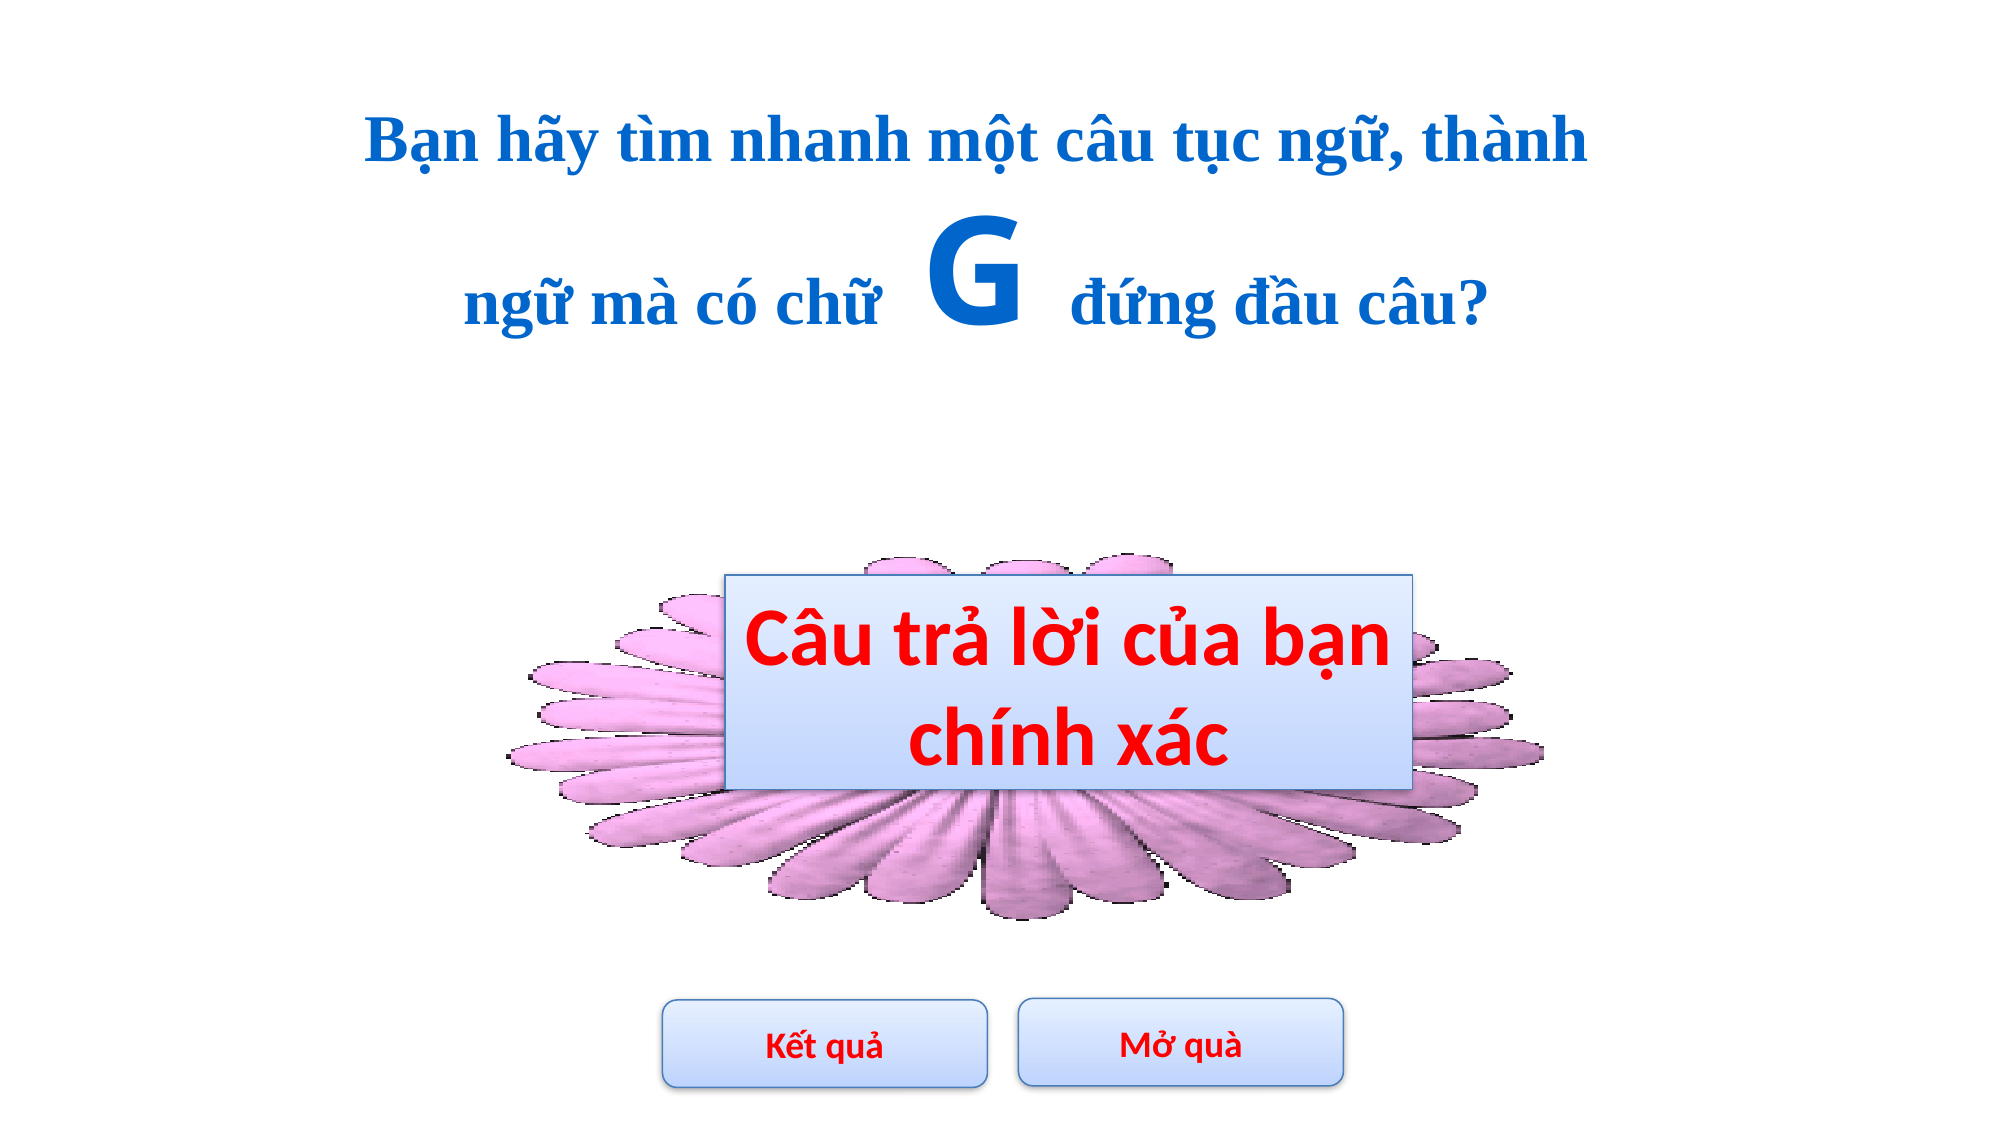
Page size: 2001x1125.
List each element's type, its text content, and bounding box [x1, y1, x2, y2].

text_box Mở quà [1017, 997, 1345, 1087]
text_box Bạn hãy tìm nhanh một câu tục ngữ, thành ngữ mà có chữ G đứng đầu câu? [344, 87, 1627, 363]
text_box Kết quả [661, 999, 989, 1089]
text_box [458, 537, 1592, 938]
